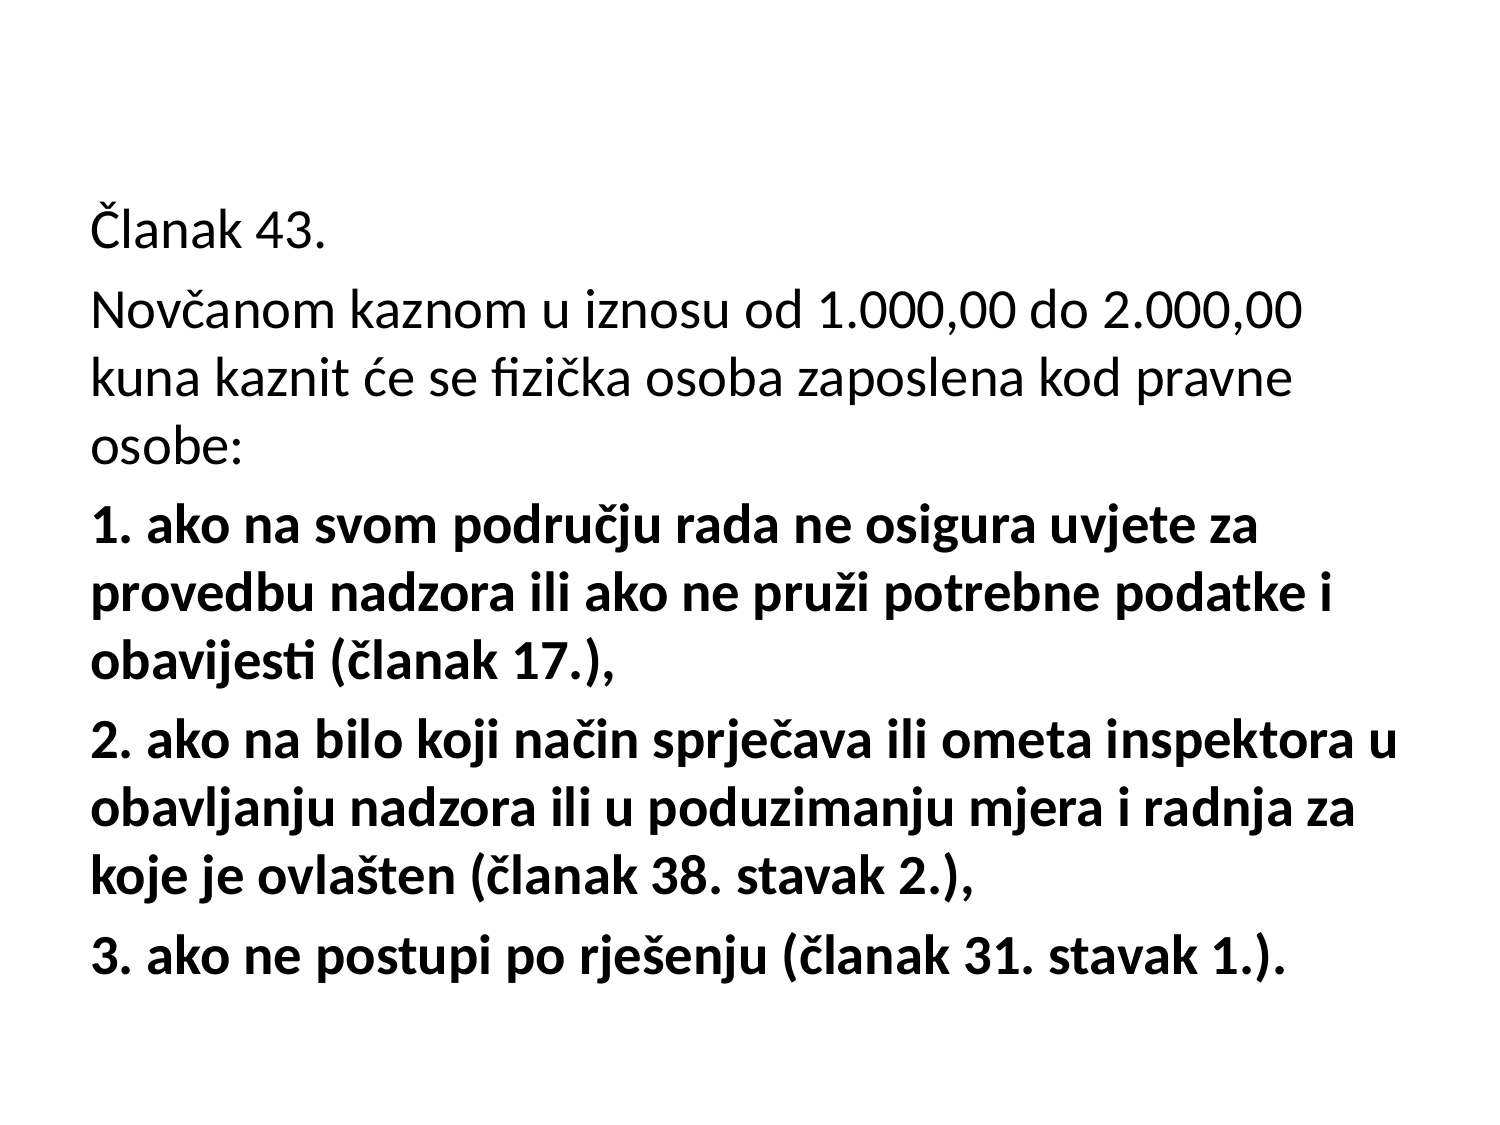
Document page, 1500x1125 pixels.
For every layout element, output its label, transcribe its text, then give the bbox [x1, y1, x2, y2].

list Članak 43. Novčanom kaznom u iznosu od 1.000,00 do 2.000,00 kuna kaznit će se fizička osoba zaposlena kod pravne osobe: 1. ako na svom području rada ne osigura uvjete za provedbu nadzora ili ako ne pruži potrebne podatke i obavijesti (članak 17.), 2. ako na bilo koji način sprječava ili ometa inspektora u obavljanju nadzora ili u poduzimanju mjera i radnja za koje je ovlašten (članak 38. stavak 2.), 3. ako ne postupi po rješenju (članak 31. stavak 1.). [75, 184, 1425, 1005]
